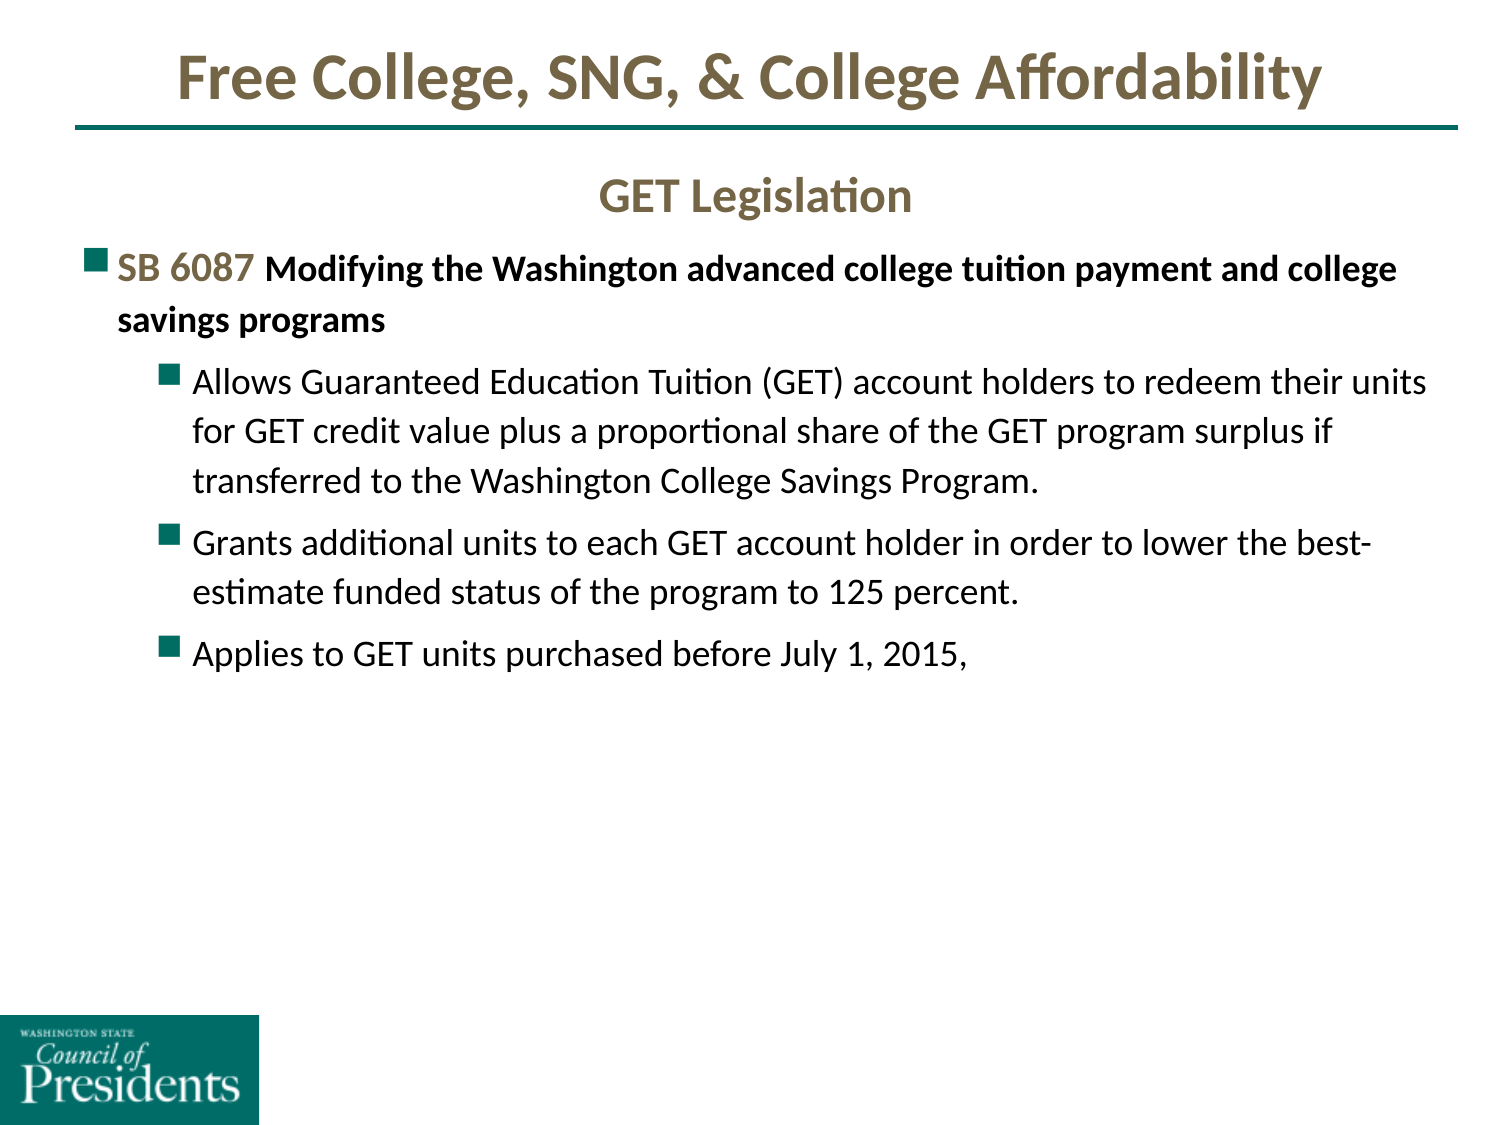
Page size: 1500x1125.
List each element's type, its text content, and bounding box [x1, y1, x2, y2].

text_box Free College, SNG, & College Affordability [21, 25, 1405, 121]
text_box GET Legislation SB 6087 Modifying the Washington advanced college tuition payment and college savings programs Allows Guaranteed Education Tuition (GET) account holders to redeem their units for GET credit value plus a proportional share of the GET program surplus if transferred to the Washington College Savings Program. Grants additional units to each GET account holder in order to lower the best-estimate funded status of the program to 125 percent. Applies to GET units purchased before July 1, 2015, [65, 155, 1459, 772]
picture [0, 1015, 260, 1125]
